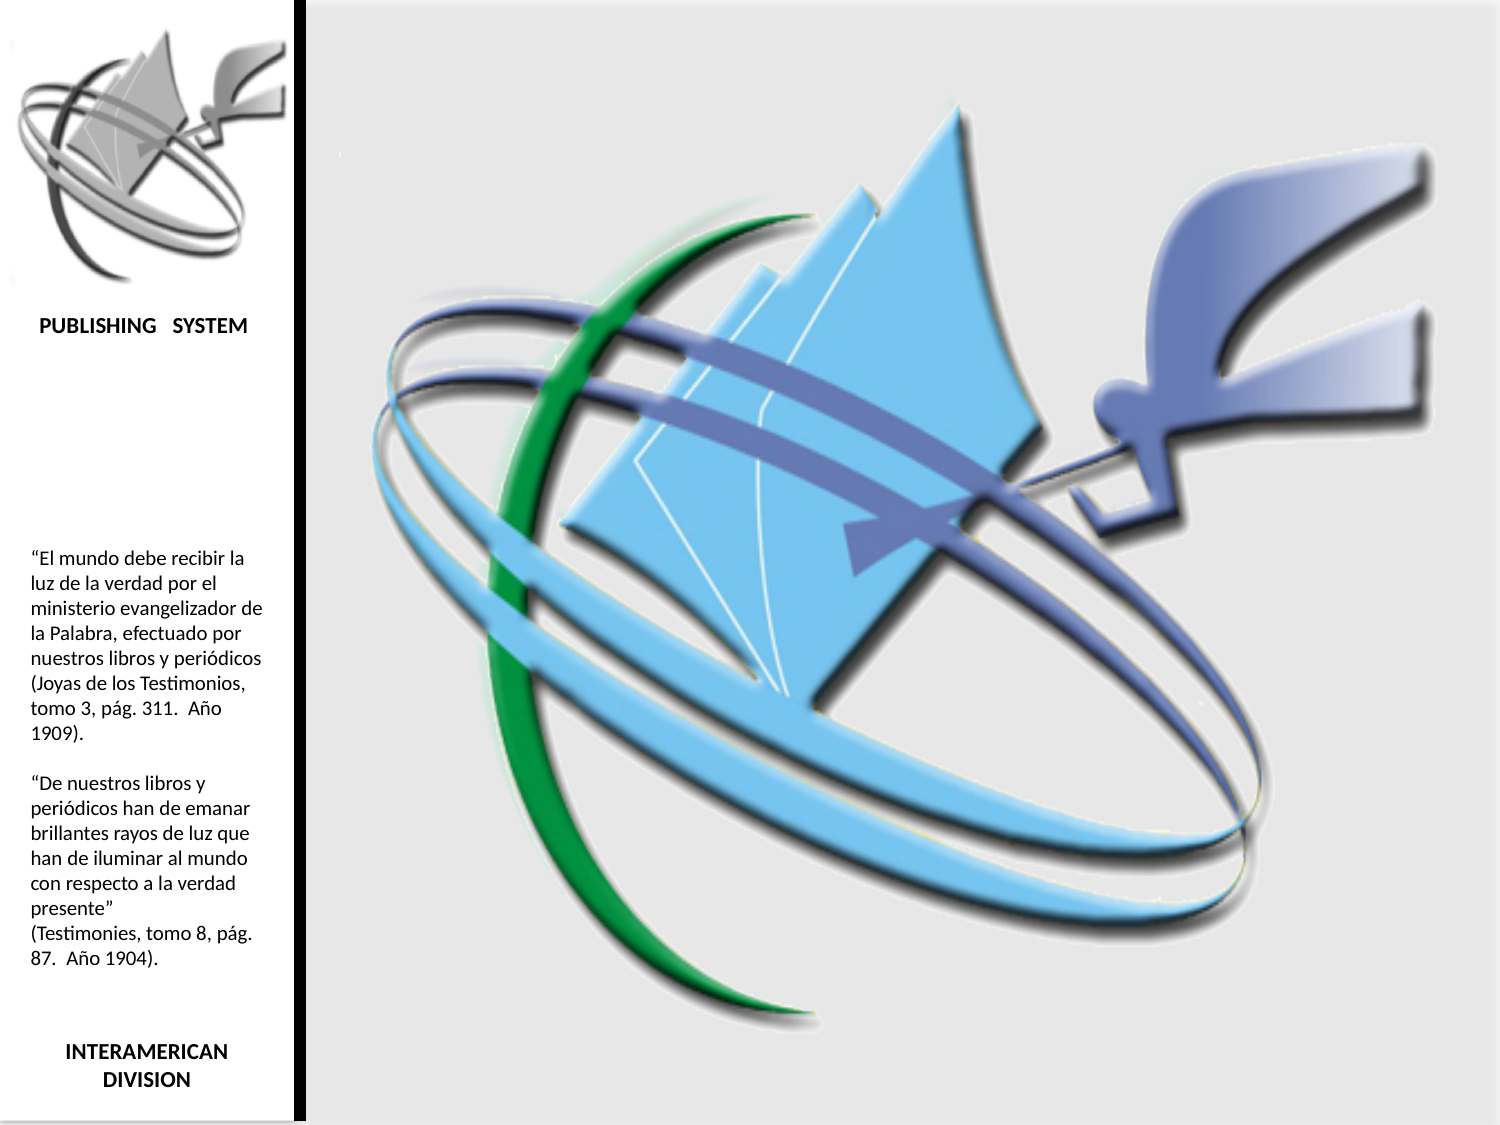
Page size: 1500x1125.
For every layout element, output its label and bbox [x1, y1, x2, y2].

picture [339, 43, 1478, 1095]
picture [9, 12, 294, 300]
